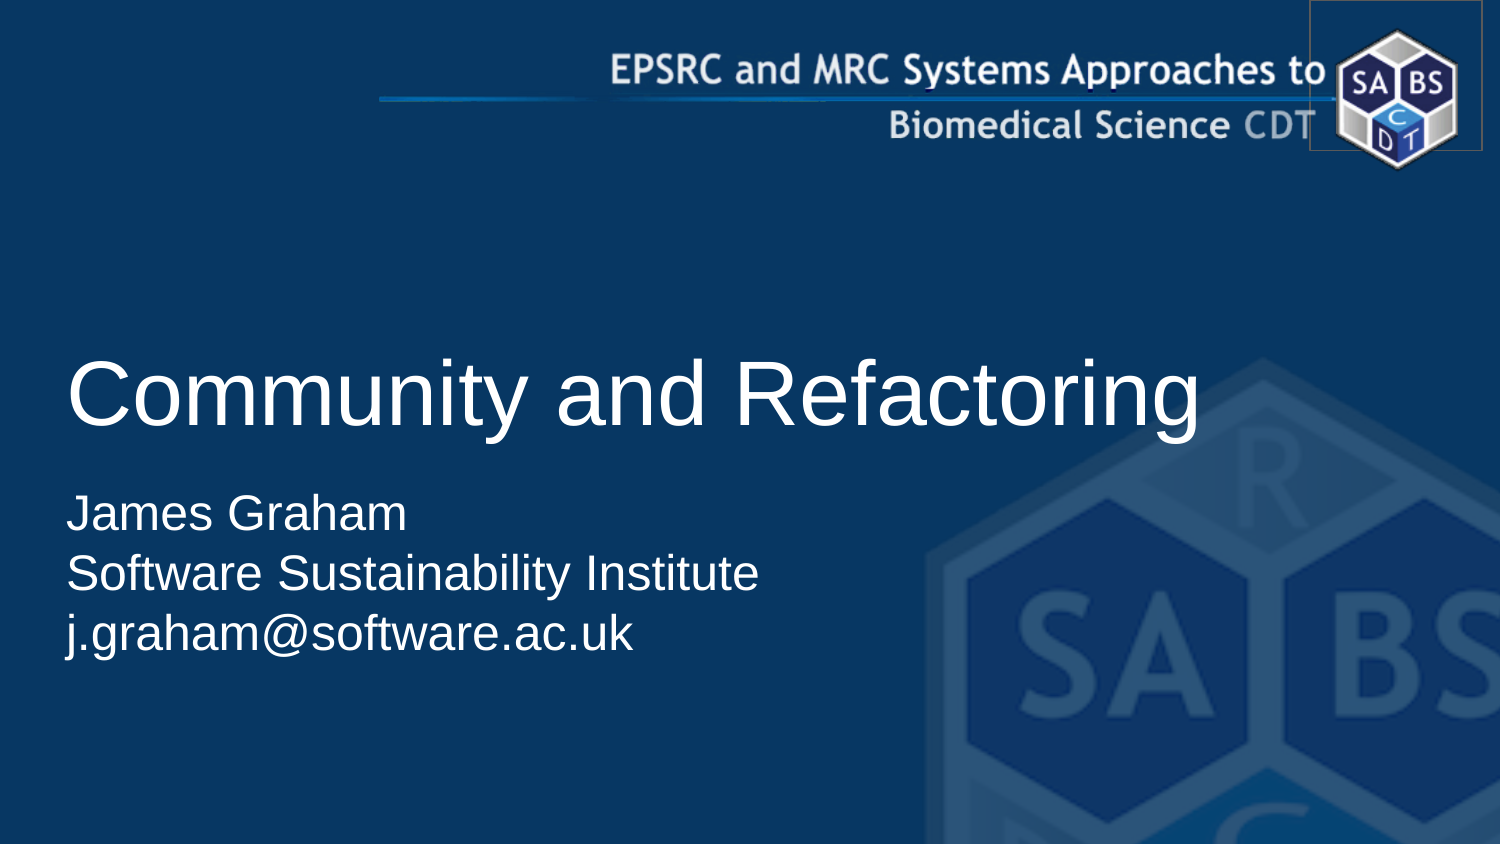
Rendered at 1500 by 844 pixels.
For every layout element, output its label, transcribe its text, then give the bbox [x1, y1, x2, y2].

subtitle James Graham Software Sustainability Institute j.graham@software.ac.uk [51, 464, 1449, 817]
picture [376, 0, 1479, 199]
title Community and Refactoring [51, 122, 1242, 459]
